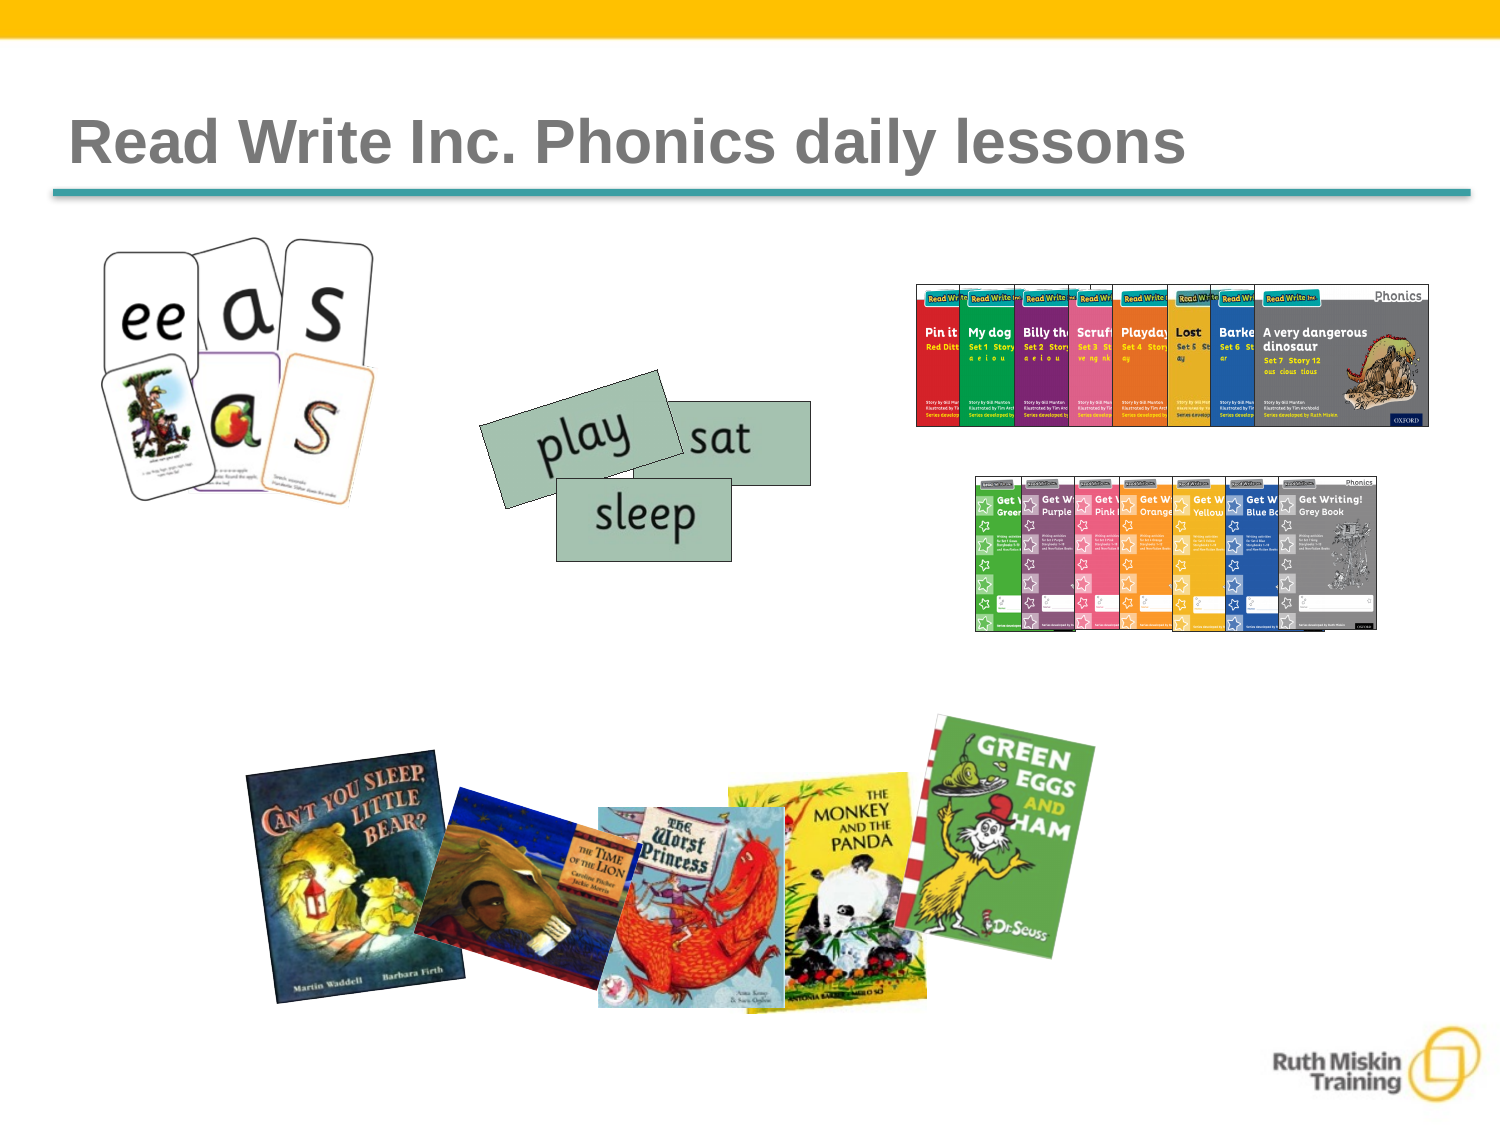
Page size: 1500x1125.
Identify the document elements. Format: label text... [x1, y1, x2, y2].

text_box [975, 476, 1377, 633]
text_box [915, 284, 1429, 427]
picture [0, 0, 1500, 1125]
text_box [488, 395, 812, 562]
title Read Write Inc. Phonics daily lessons [52, 42, 1483, 185]
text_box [259, 727, 1076, 1014]
